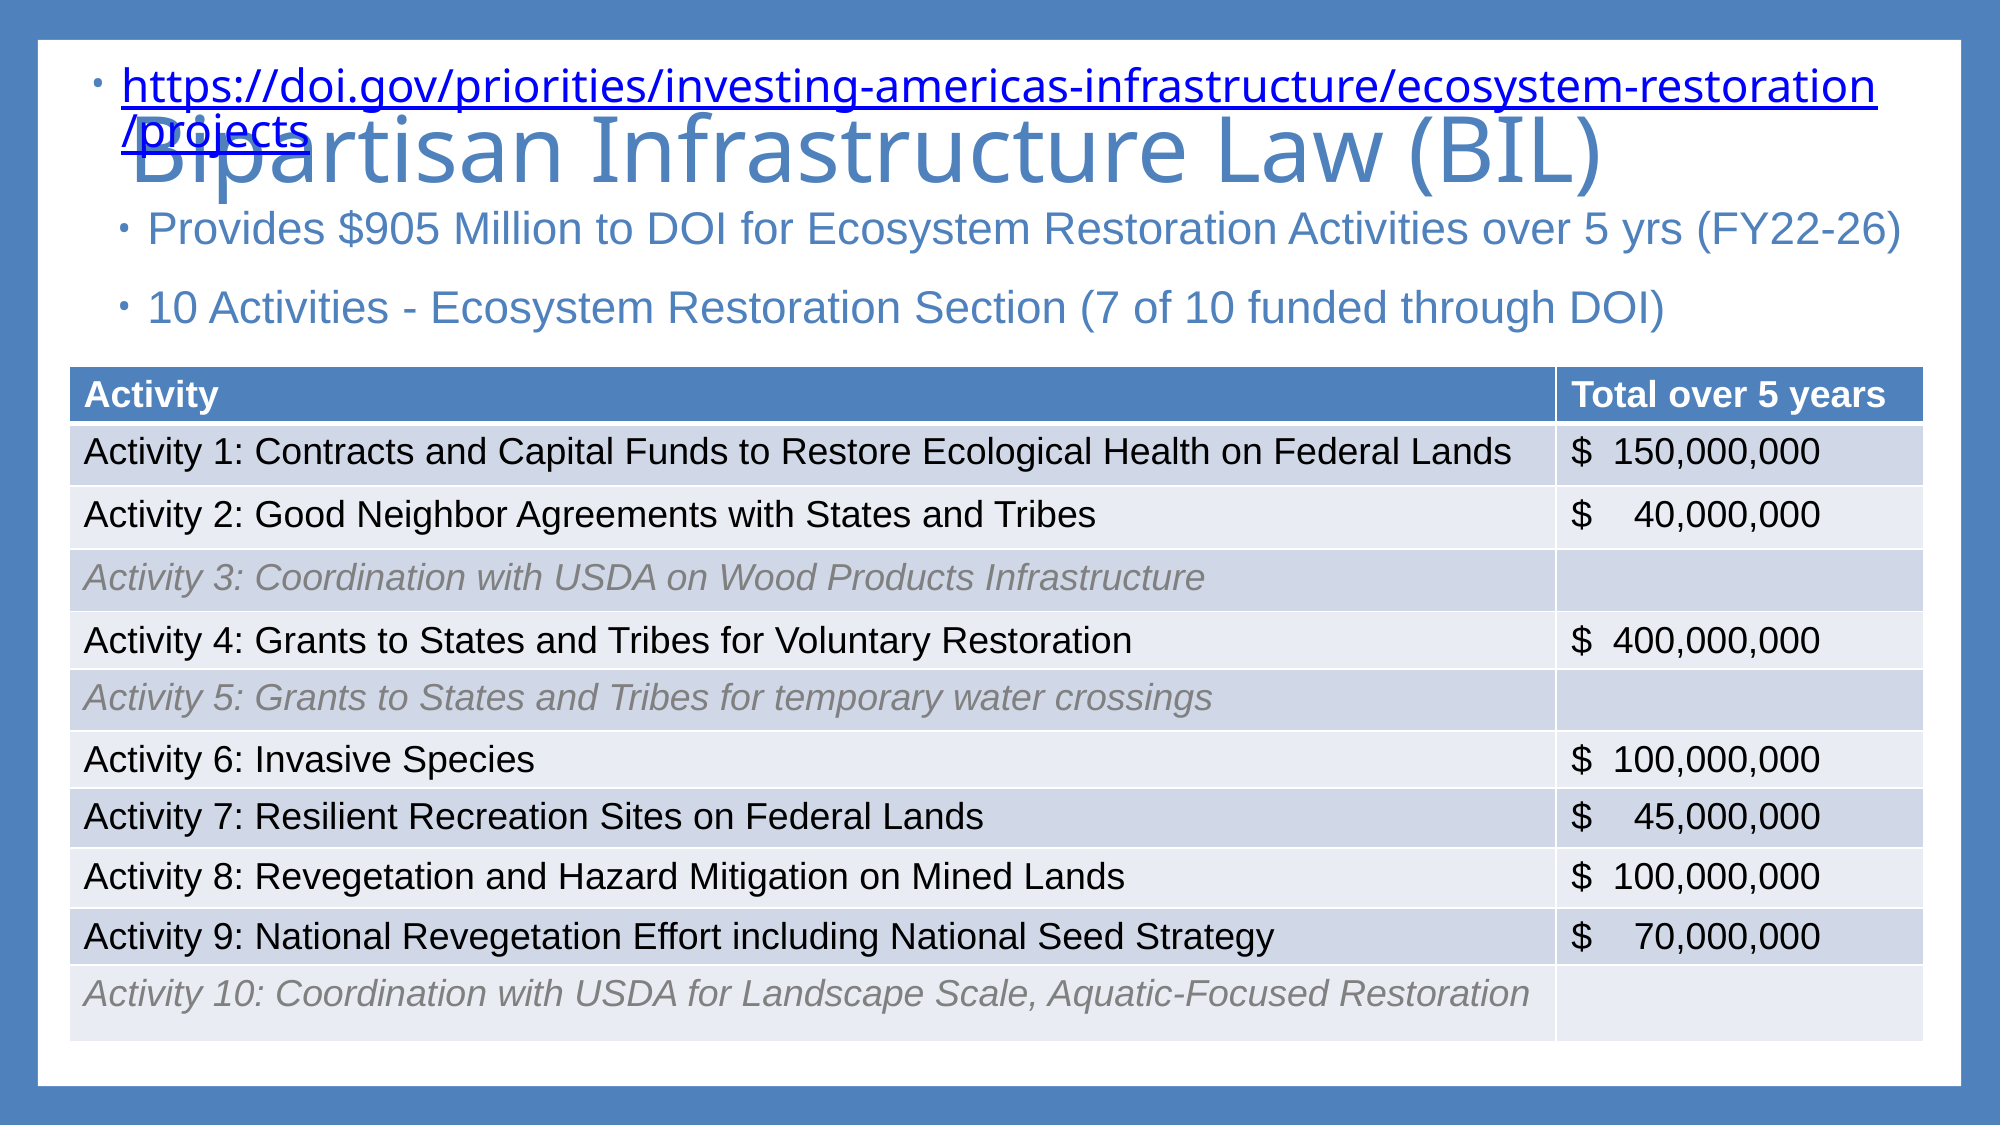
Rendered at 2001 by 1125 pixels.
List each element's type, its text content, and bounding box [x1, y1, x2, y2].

table_cell Activity 2: Good Neighbor Agreements with States and Tribes [70, 487, 1555, 548]
table_cell $ 45,000,000 [1557, 789, 1923, 847]
table_cell Activity 9: National Revegetation Effort including National Seed Strategy [70, 909, 1555, 964]
table_cell Activity 7: Resilient Recreation Sites on Federal Lands [70, 789, 1555, 847]
table_cell [1557, 550, 1923, 611]
table_cell Activity 1: Contracts and Capital Funds to Restore Ecological Health on Federal Lands [70, 426, 1555, 485]
table_cell $ 150,000,000 [1557, 426, 1923, 485]
table_cell Activity 8: Revegetation and Hazard Mitigation on Mined Lands [70, 849, 1555, 907]
table_cell [1557, 966, 1923, 1041]
table_cell [1557, 670, 1923, 730]
title Bipartisan Infrastructure Law (BIL) [113, 71, 1943, 295]
table_cell Activity 4: Grants to States and Tribes for Voluntary Restoration [70, 612, 1555, 668]
table_cell $ 100,000,000 [1557, 732, 1923, 787]
table_header Total over 5 years [1557, 367, 1923, 421]
table_cell $ 70,000,000 [1557, 909, 1923, 964]
table_cell Activity 10: Coordination with USDA for Landscape Scale, Aquatic-Focused Restoration [70, 966, 1555, 1041]
table_header Activity [70, 367, 1555, 421]
table_cell Activity 3: Coordination with USDA on Wood Products Infrastructure [70, 550, 1555, 611]
table_cell $ 400,000,000 [1557, 612, 1923, 668]
table_cell Activity 6: Invasive Species [70, 732, 1555, 787]
list Provides $905 Million to DOI for Ecosystem Restoration Activities over 5 yrs (FY22-26) 10 Activities - Ecosystem Restoration Section (7 of 10 funded through DOI) [94, 197, 1924, 342]
list https://doi.gov/priorities/investing-americas-infrastructure/ecosystem-restoration/projects [68, 50, 1898, 126]
table_cell $ 40,000,000 [1557, 487, 1923, 548]
table_cell $ 100,000,000 [1557, 849, 1923, 907]
table_cell Activity 5: Grants to States and Tribes for temporary water crossings [70, 670, 1555, 730]
